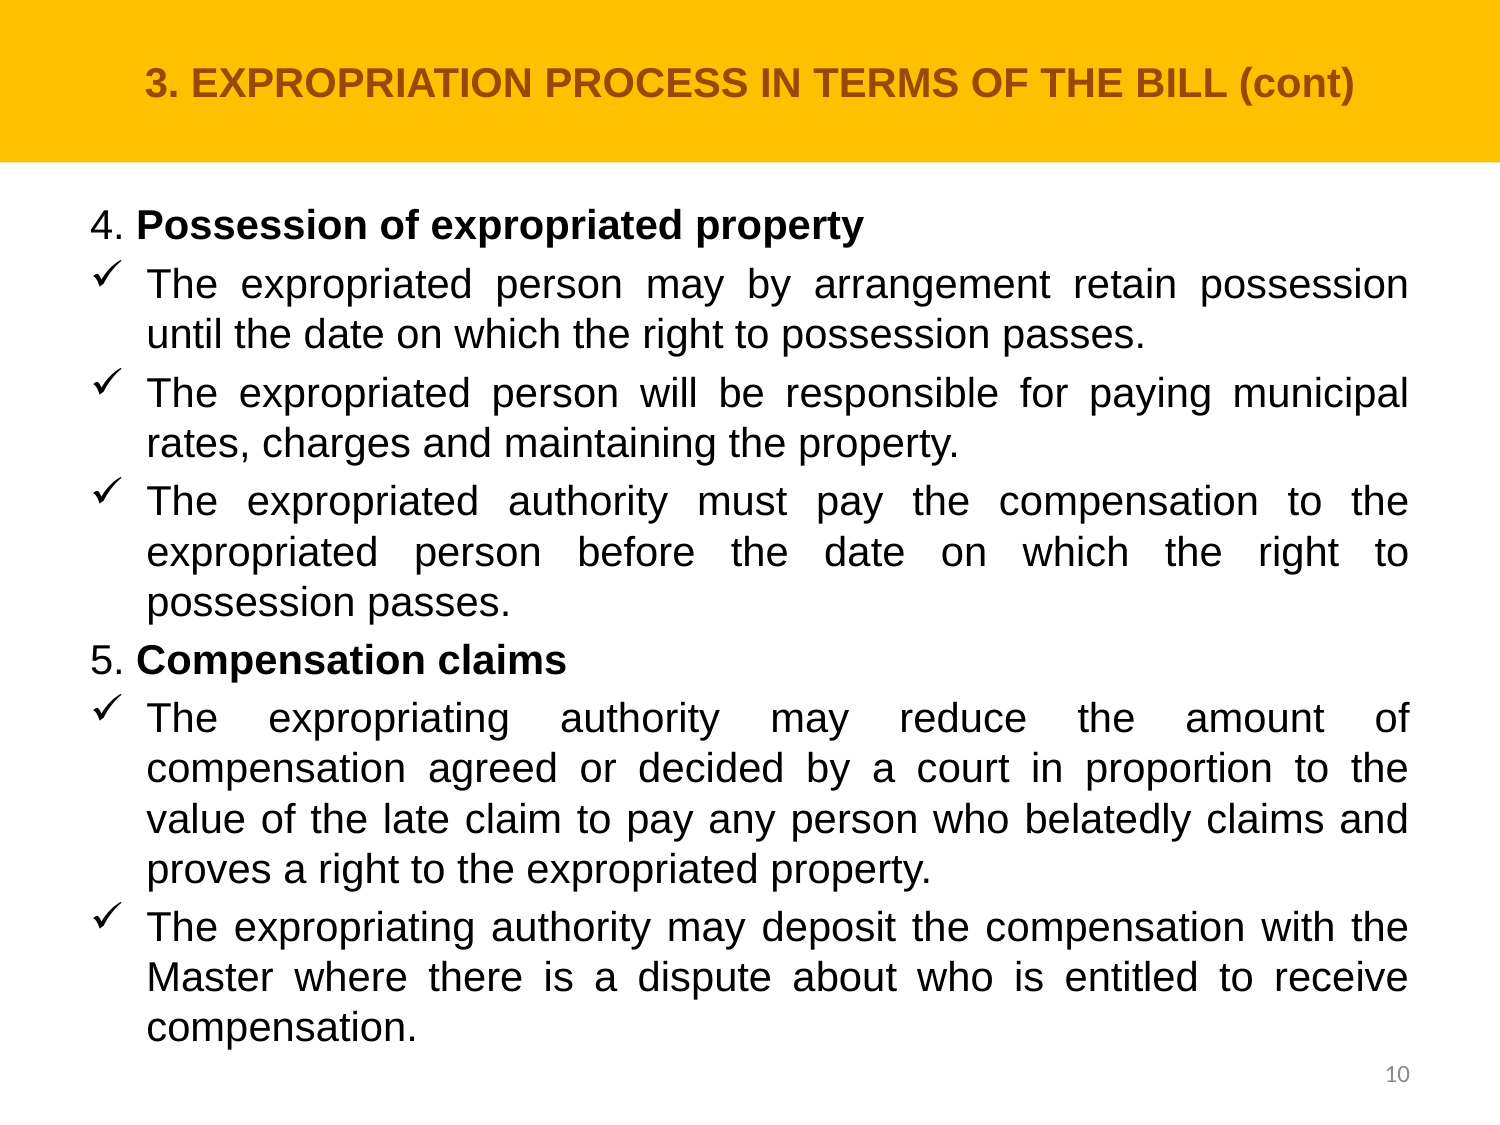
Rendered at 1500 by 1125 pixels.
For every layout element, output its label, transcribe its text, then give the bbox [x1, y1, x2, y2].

title 3. EXPROPRIATION PROCESS IN TERMS OF THE BILL (cont) [75, 0, 1425, 163]
slide_number 10 [1074, 1042, 1425, 1103]
list 4. Possession of expropriated property The expropriated person may by arrangement retain possession until the date on which the right to possession passes. The expropriated person will be responsible for paying municipal rates, charges and maintaining the property. The expropriated authority must pay the compensation to the expropriated person before the date on which the right to possession passes. 5. Compensation claims The expropriating authority may reduce the amount of compensation agreed or decided by a court in proportion to the value of the late claim to pay any person who belatedly claims and proves a right to the expropriated property. The expropriating authority may deposit the compensation with the Master where there is a dispute about who is entitled to receive compensation. [75, 196, 1425, 1103]
